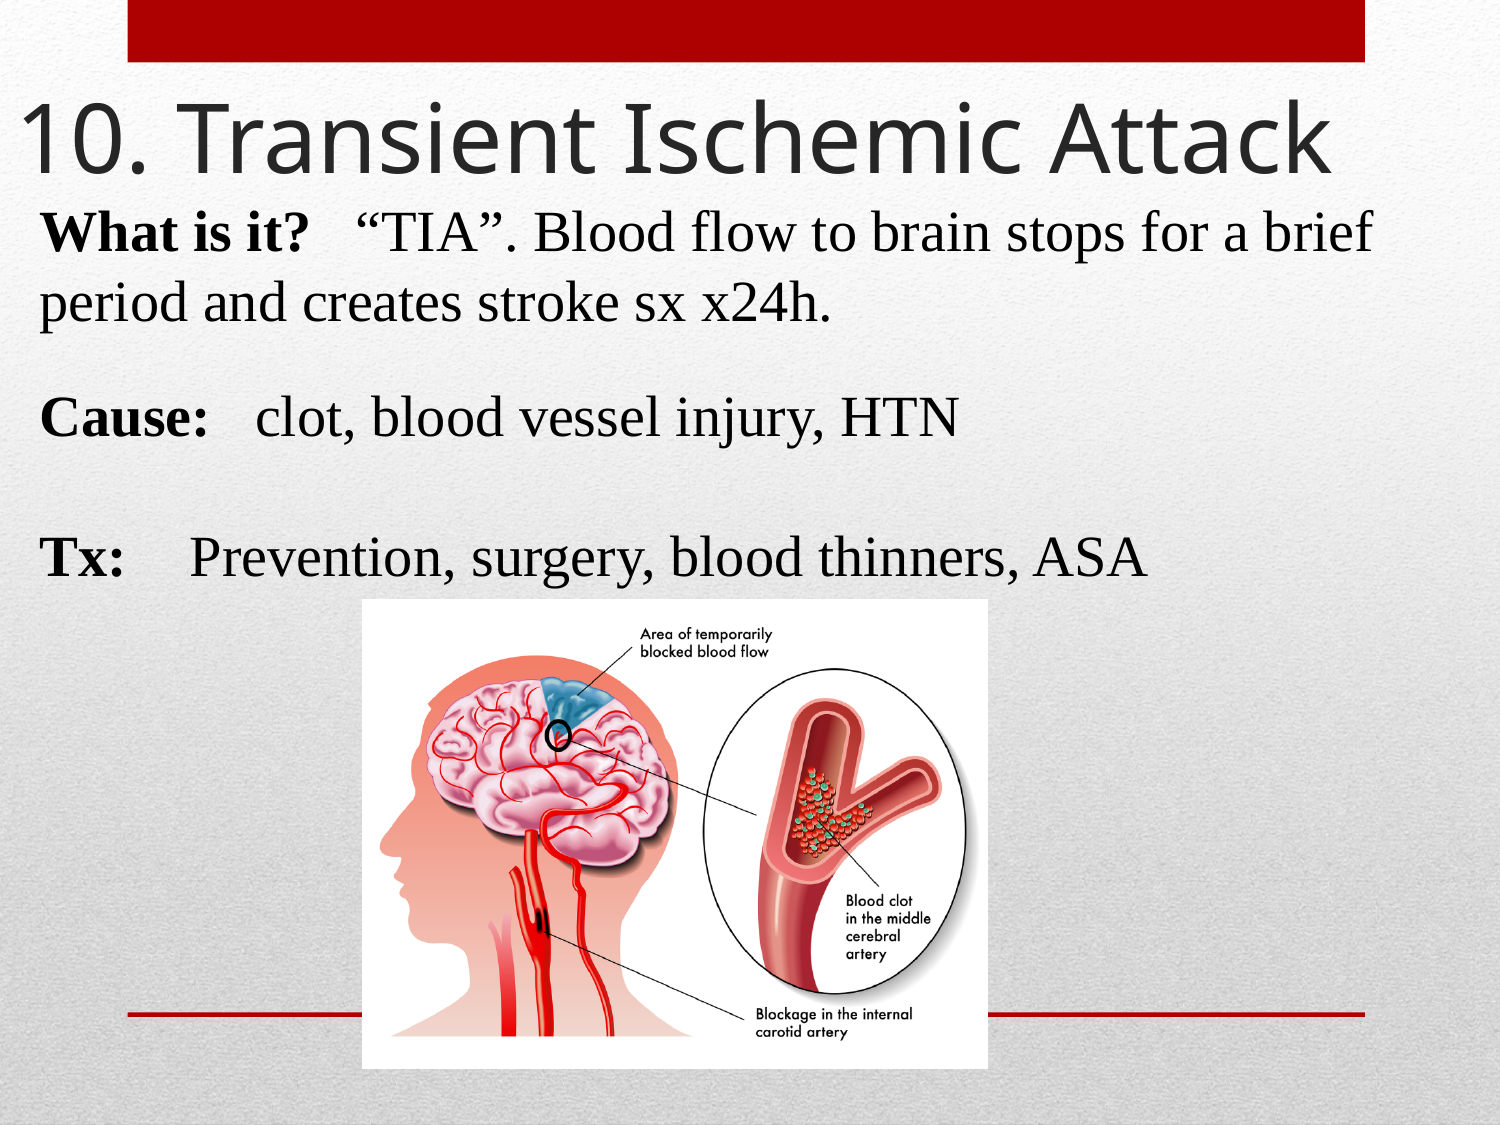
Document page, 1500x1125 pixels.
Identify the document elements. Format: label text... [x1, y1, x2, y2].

picture [361, 598, 989, 1070]
title 10. Transient Ischemic Attack [0, 62, 1350, 200]
text_box What is it? “TIA”. Blood flow to brain stops for a brief period and creates stroke sx x24h. Cause: clot, blood vessel injury, HTN Tx: Prevention, surgery, blood thinners, ASA [24, 185, 1450, 596]
